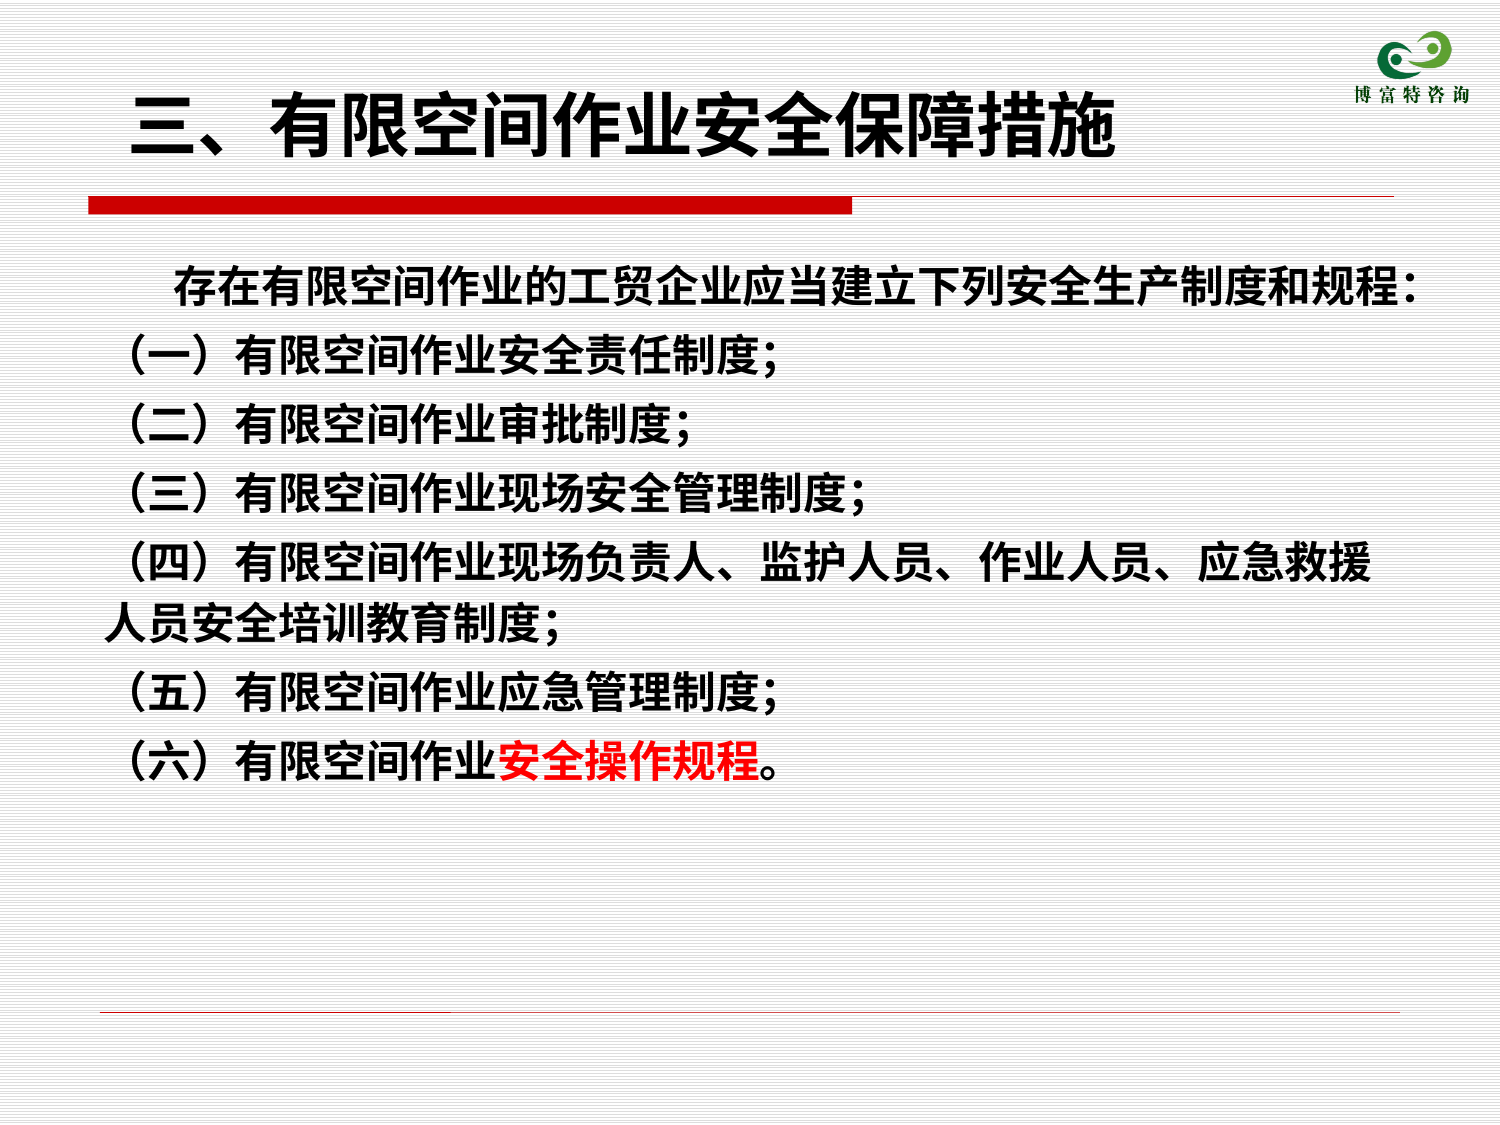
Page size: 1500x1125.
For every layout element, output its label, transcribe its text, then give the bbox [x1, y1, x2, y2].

picture [1340, 30, 1489, 106]
title 三、有限空间作业安全保障措施 [111, 89, 1359, 173]
slide_number [1074, 1024, 1400, 1103]
list 存在有限空间作业的工贸企业应当建立下列安全生产制度和规程： （一）有限空间作业安全责任制度； （二）有限空间作业审批制度； （三）有限空间作业现场安全管理制度； （四）有限空间作业现场负责人、监护人员、作业人员、应急救援人员安全培训教育制度； （五）有限空间作业应急管理制度； （六）有限空间作业安全操作规程。 [88, 243, 1431, 988]
